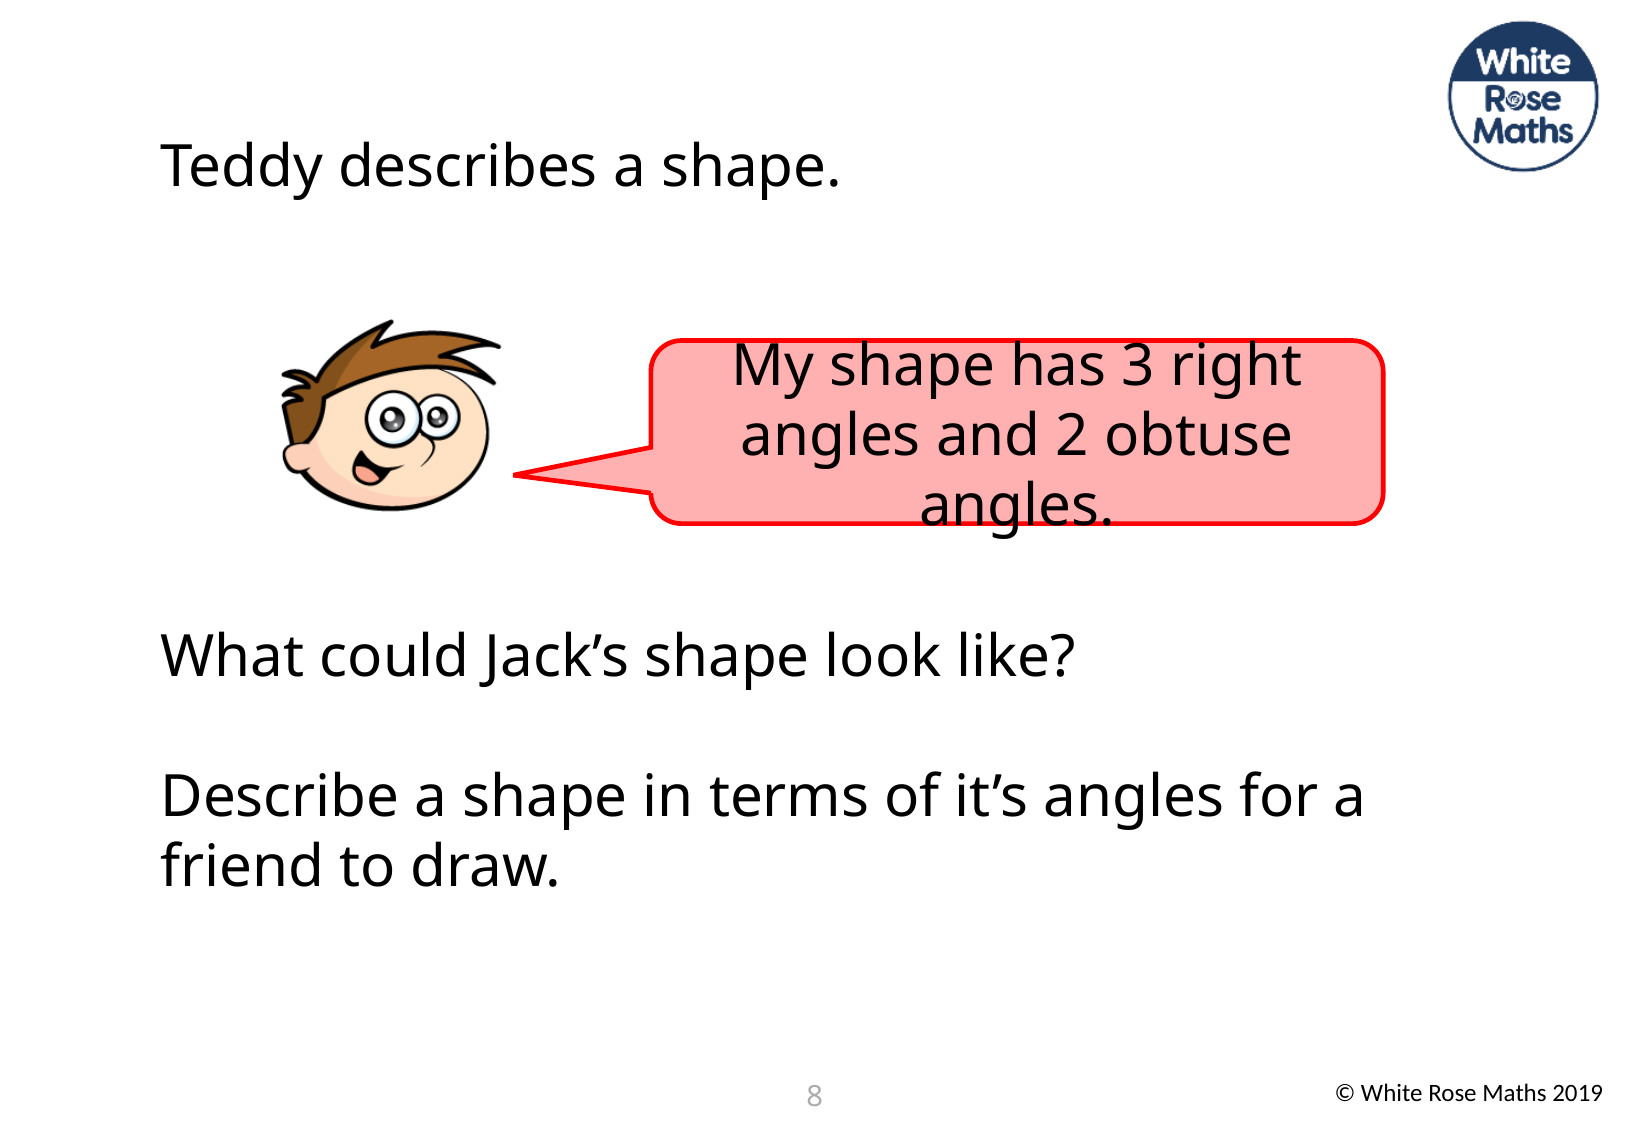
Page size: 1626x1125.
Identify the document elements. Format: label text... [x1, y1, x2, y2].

slide_number 8 [776, 1069, 854, 1125]
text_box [241, 308, 1384, 524]
text_box Teddy describes a shape. What could Jack’s shape look like? Describe a shape in terms of it’s angles for a friend to draw. [145, 120, 1468, 906]
picture [1444, 17, 1602, 175]
